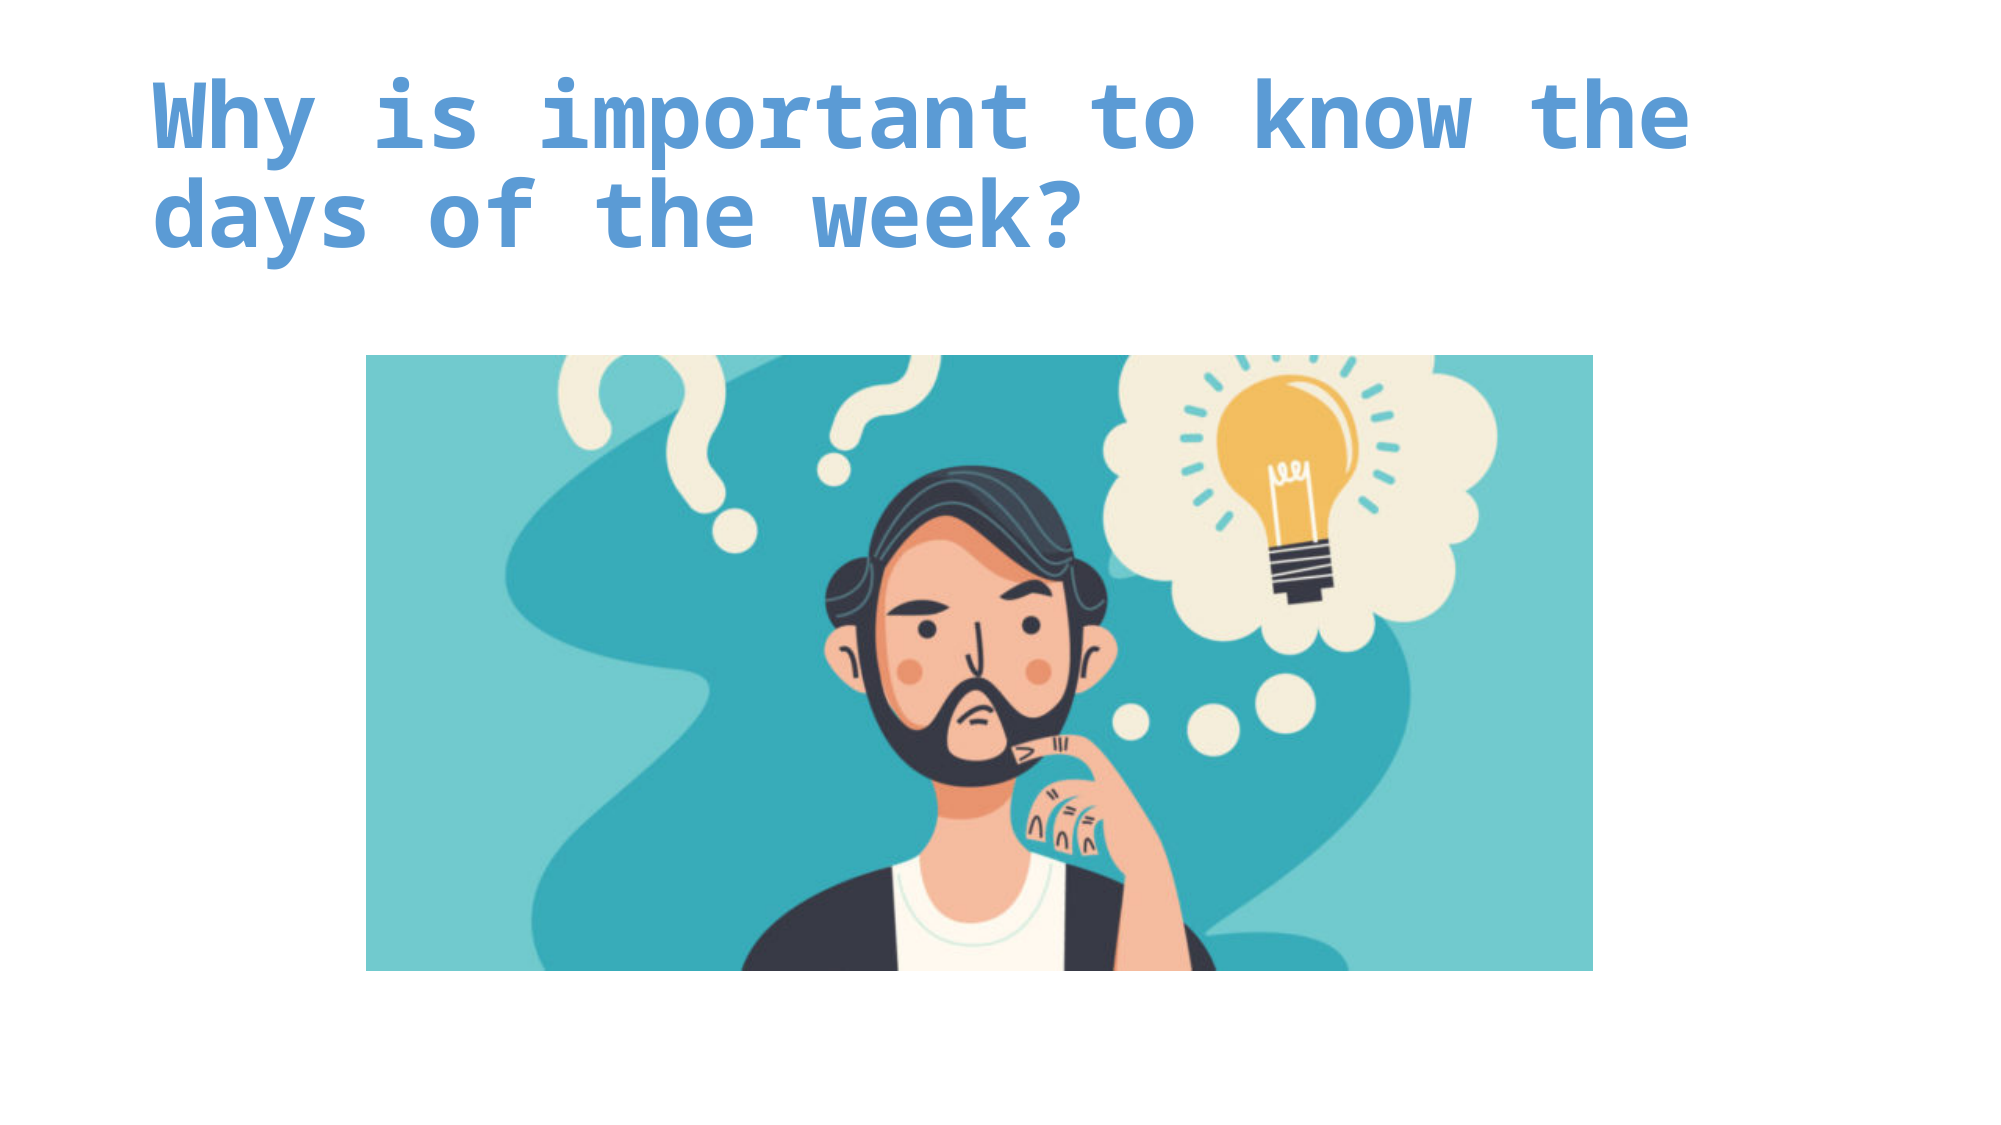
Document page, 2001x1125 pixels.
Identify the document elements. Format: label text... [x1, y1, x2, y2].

title Why is important to know the days of the week? [137, 59, 1863, 278]
picture [366, 355, 1593, 971]
